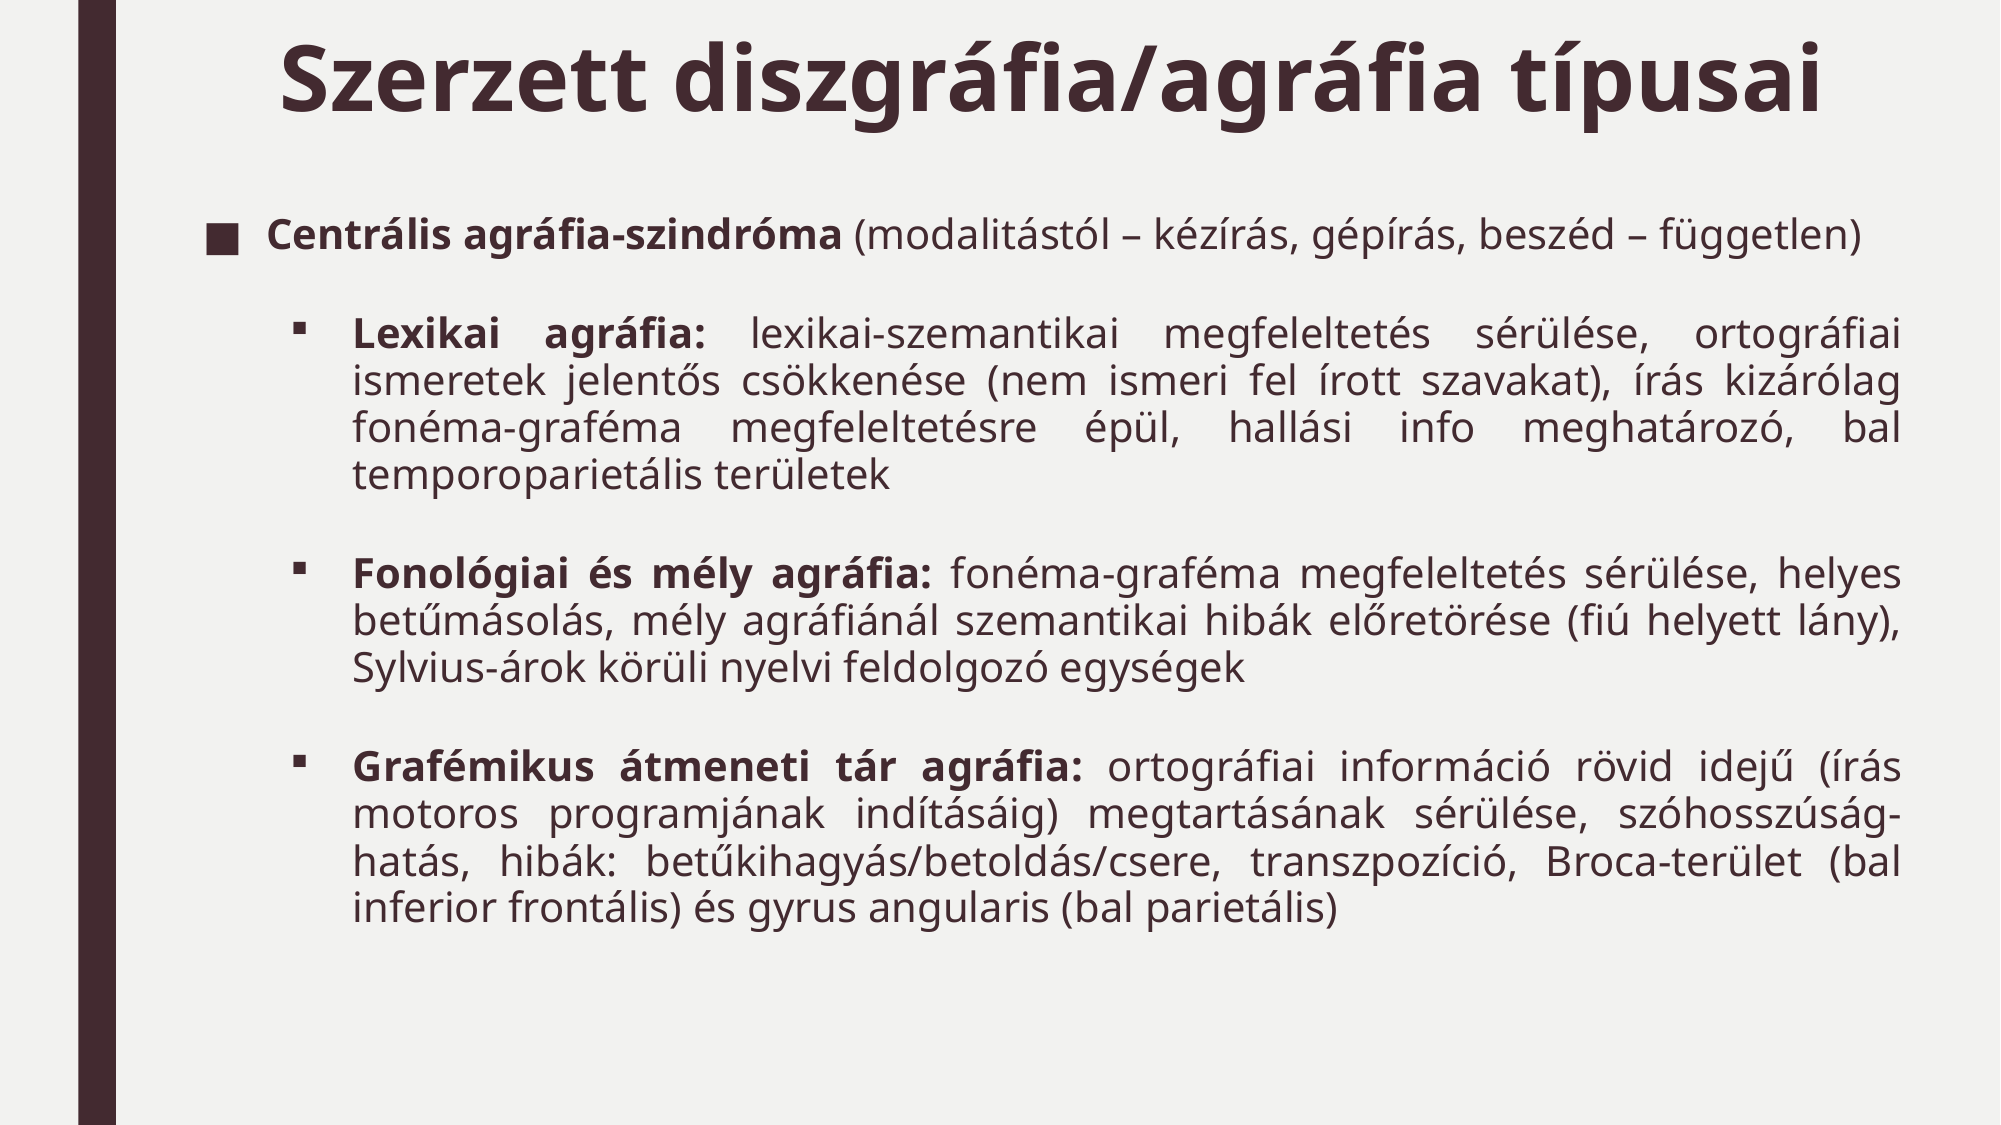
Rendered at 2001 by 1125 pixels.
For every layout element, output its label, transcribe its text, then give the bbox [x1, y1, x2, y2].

title Szerzett diszgráfia/agráfia típusai [205, 25, 1901, 161]
list Centrális agráfia-szindróma (modalitástól – kézírás, gépírás, beszéd – független) Lexikai agráfia: lexikai-szemantikai megfeleltetés sérülése, ortográfiai ismeretek jelentős csökkenése (nem ismeri fel írott szavakat), írás kizárólag fonéma-graféma megfeleltetésre épül, hallási info meghatározó, bal temporoparietális területek Fonológiai és mély agráfia: fonéma-graféma megfeleltetés sérülése, helyes betűmásolás, mély agráfiánál szemantikai hibák előretörése (fiú helyett lány), Sylvius-árok körüli nyelvi feldolgozó egységek Grafémikus átmeneti tár agráfia: ortográfiai információ rövid idejű (írás motoros programjának indításáig) megtartásának sérülése, szóhosszúság-hatás, hibák: betűkihagyás/betoldás/csere, transzpozíció, Broca-terület (bal inferior frontális) és gyrus angularis (bal parietális) [187, 204, 1918, 1009]
